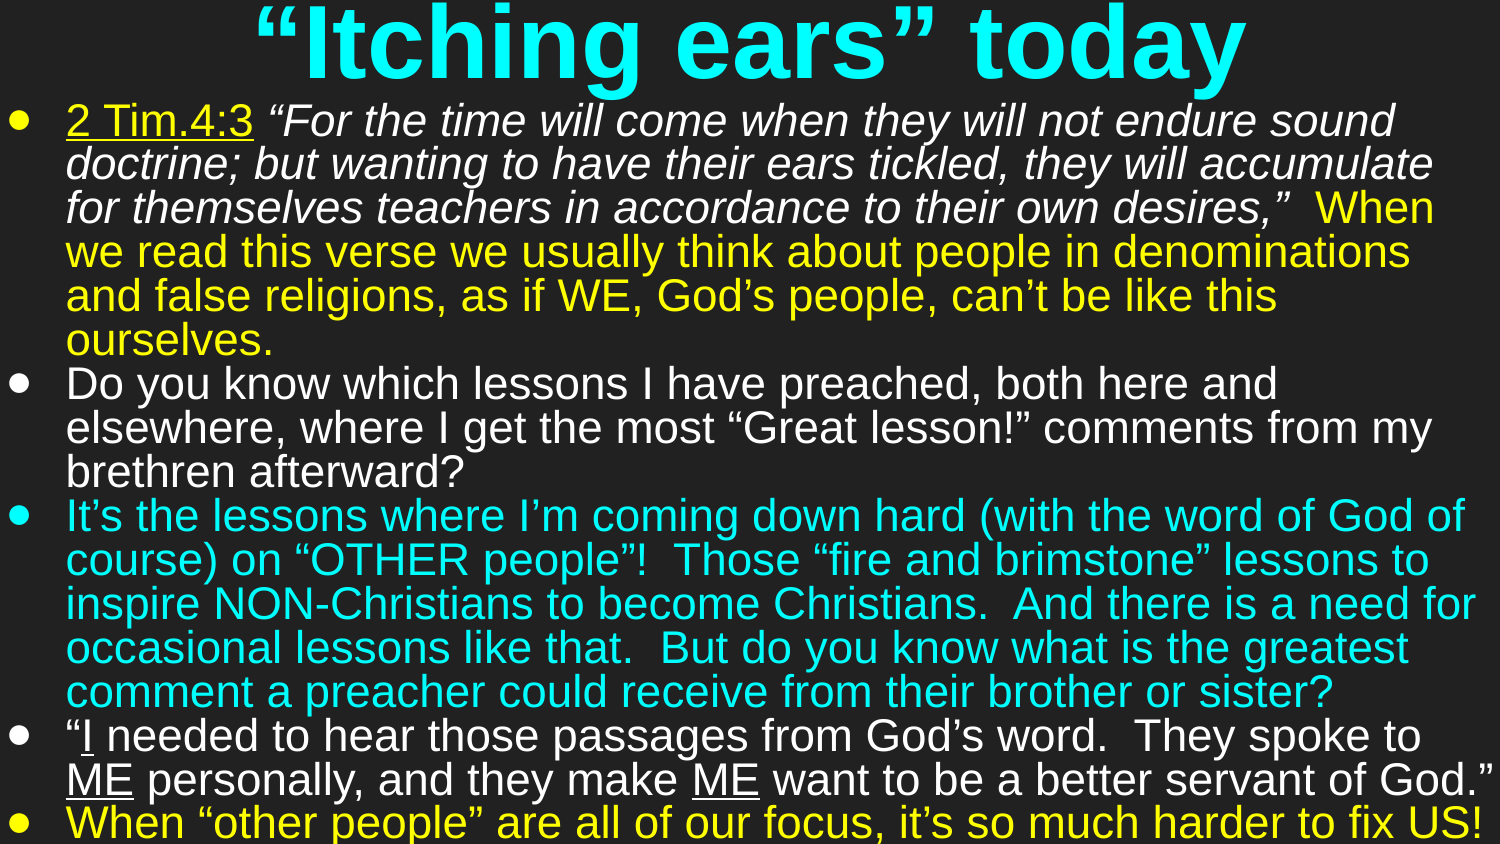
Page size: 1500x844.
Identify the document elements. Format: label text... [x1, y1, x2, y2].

subtitle 2 Tim.4:3 “For the time will come when they will not endure sound doctrine; but wanting to have their ears tickled, they will accumulate for themselves teachers in accordance to their own desires,” When we read this verse we usually think about people in denominations and false religions, as if WE, God’s people, can’t be like this ourselves. Do you know which lessons I have preached, both here and elsewhere, where I get the most “Great lesson!” comments from my brethren afterward? It’s the lessons where I’m coming down hard (with the word of God of course) on “OTHER people”! Those “fire and brimstone” lessons to inspire NON-Christians to become Christians. And there is a need for occasional lessons like that. But do you know what is the greatest comment a preacher could receive from their brother or sister? “I needed to hear those passages from God’s word. They spoke to ME personally, and they make ME want to be a better servant of God.” When “other people” are all of our focus, it’s so much harder to fix US! [0, 85, 1500, 844]
title “Itching ears” today [0, 0, 1500, 75]
